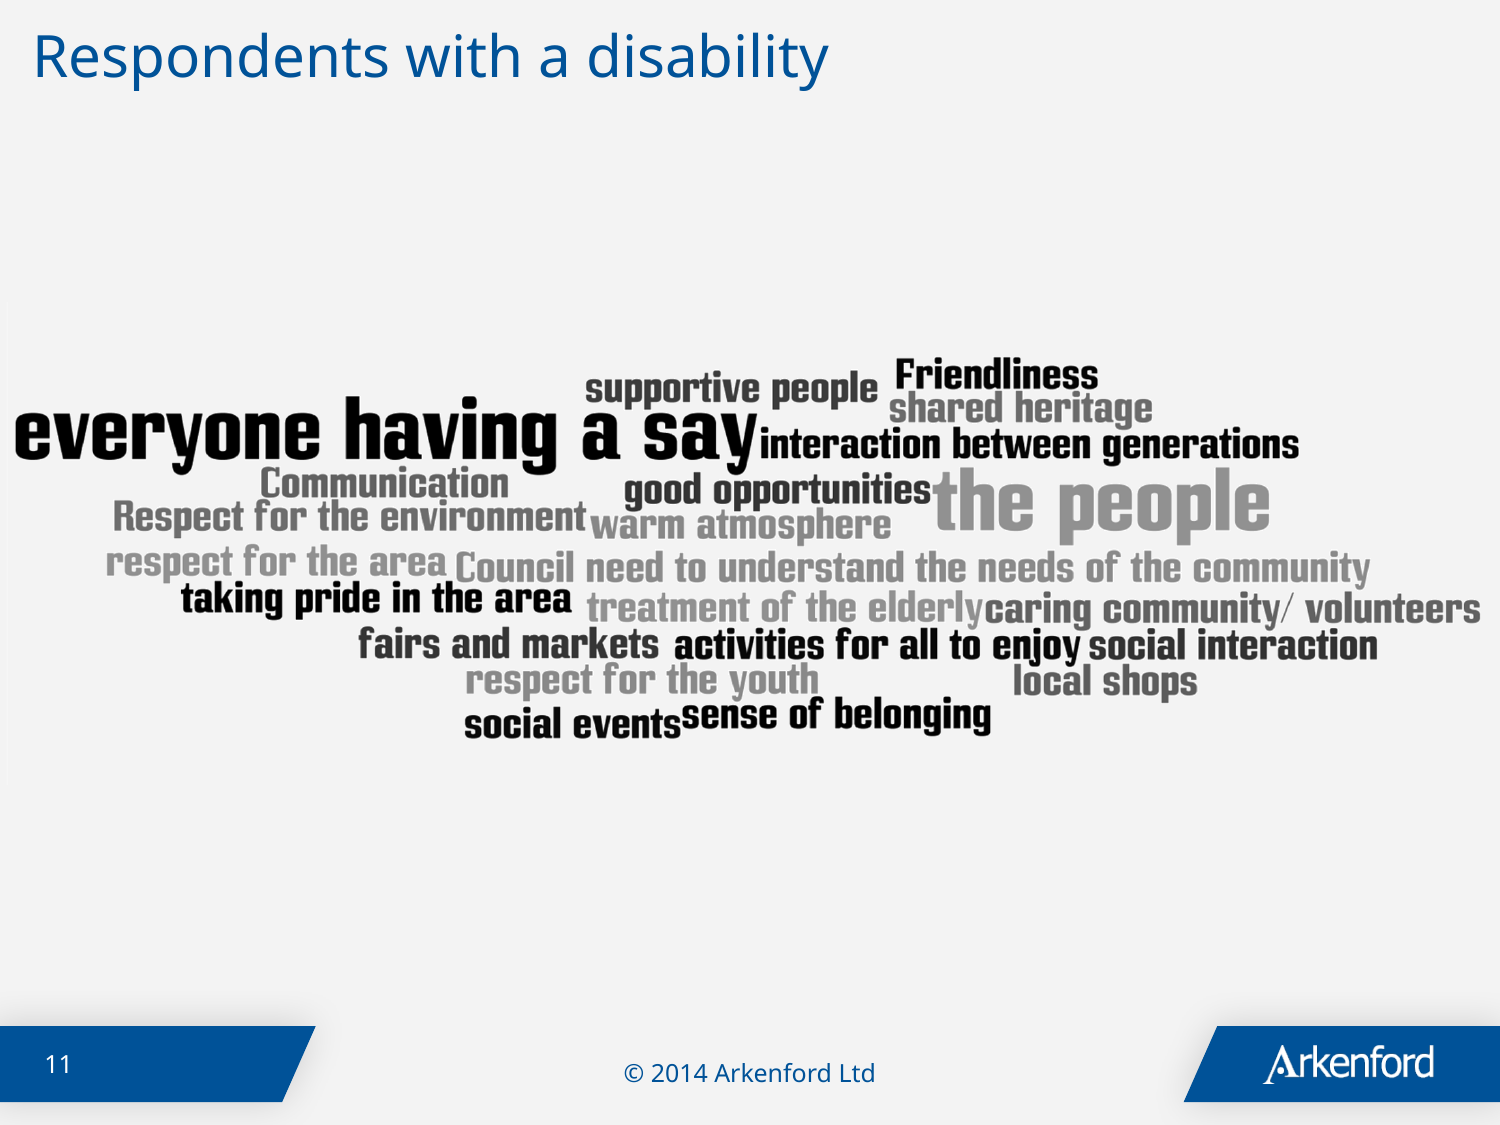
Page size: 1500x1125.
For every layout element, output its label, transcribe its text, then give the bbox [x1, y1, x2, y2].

picture [1261, 1045, 1438, 1084]
footer © 2014 Arkenford Ltd [477, 1042, 1023, 1103]
slide_number 11 [29, 1035, 203, 1096]
picture [5, 301, 1482, 785]
title Respondents with a disability [17, 7, 1483, 102]
